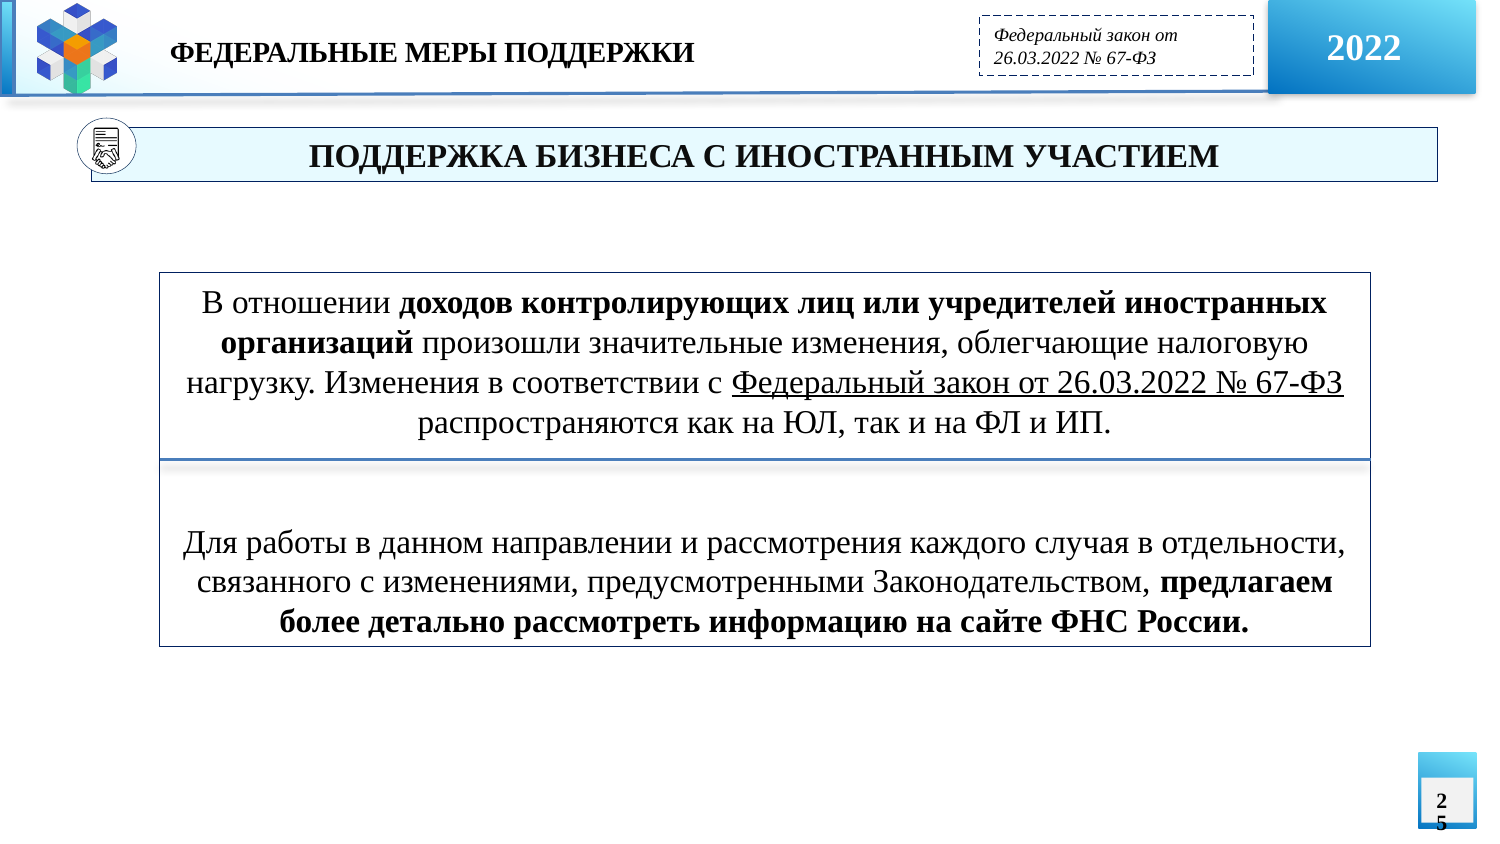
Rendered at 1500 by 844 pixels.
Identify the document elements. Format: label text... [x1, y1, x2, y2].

text_box ФЕДЕРАЛЬНЫЕ МЕРЫ ПОДДЕРЖКИ [169, 3, 1202, 89]
text_box Федеральный закон от 26.03.2022 № 67-ФЗ [979, 15, 1254, 76]
text_box [1416, 750, 1478, 830]
text_box 2022 [1311, 16, 1417, 76]
picture [36, 3, 118, 90]
text_box В отношении доходов контролирующих лиц или учредителей иностранных организаций произошли значительные изменения, облегчающие налоговую нагрузку. Изменения в соответствии с Федеральный закон от 26.03.2022 № 67-ФЗ распространяются как на ЮЛ, так и на ФЛ и ИП. Для работы в данном направлении и рассмотрения каждого случая в отдельности, связанного с изменениями, предусмотренными Законодательством, предлагаем более детально рассмотреть информацию на сайте ФНС России. [159, 472, 1371, 647]
text_box [0, 0, 16, 97]
text_box [1268, 0, 1476, 94]
text_box ПОДДЕРЖКА БИЗНЕСА С ИНОСТРАННЫМ УЧАСТИЕМ [91, 127, 1438, 182]
picture [84, 127, 127, 169]
text_box [74, 115, 139, 164]
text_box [6, 90, 1282, 96]
text_box В отношении доходов контролирующих лиц или учредителей иностранных организаций произошли значительные изменения, облегчающие налоговую нагрузку. Изменения в соответствии с Федеральный закон от 26.03.2022 № 67-ФЗ распространяются как на ЮЛ, так и на ФЛ и ИП. Для работы в данном направлении и рассмотрения каждого случая в отдельности, связанного с изменениями, предусмотренными Законодательством, предлагаем более детально рассмотреть информацию на сайте ФНС России. [159, 272, 1371, 458]
slide_number 25 [1421, 777, 1474, 823]
text_box [16, 0, 584, 89]
